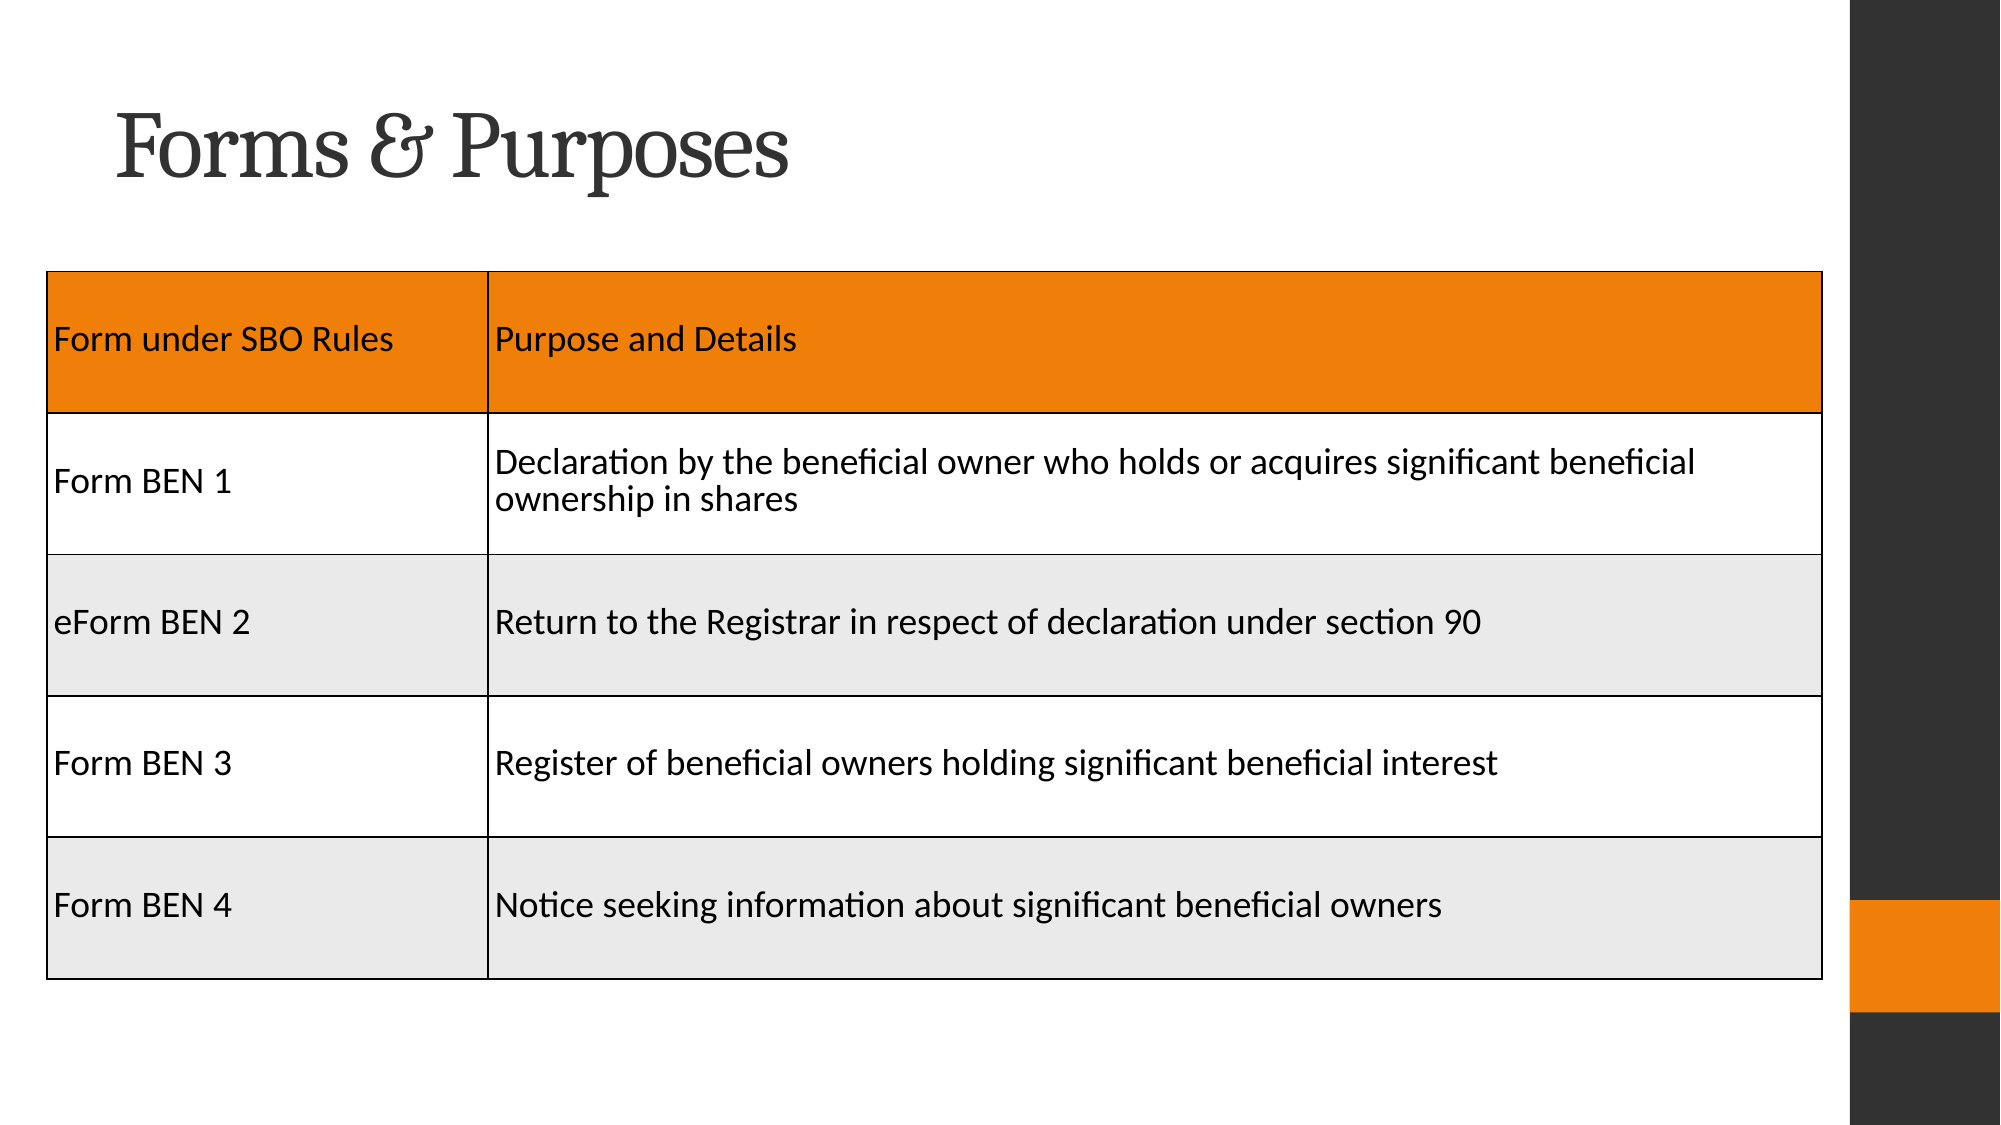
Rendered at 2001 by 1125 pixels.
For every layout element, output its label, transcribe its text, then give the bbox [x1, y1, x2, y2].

table_cell Notice seeking information about significant beneficial owners [489, 838, 1821, 978]
table_header Form under SBO Rules [48, 272, 487, 412]
table_cell eForm BEN 2 [48, 555, 487, 695]
table_cell Declaration by the beneficial owner who holds or acquires significant beneficial ownership in shares [489, 414, 1821, 554]
table_cell Form BEN 3 [48, 697, 487, 836]
table_header Purpose and Details [489, 272, 1821, 412]
table_cell Register of beneficial owners holding significant beneficial interest [489, 697, 1821, 836]
table_cell Form BEN 1 [48, 414, 487, 554]
table_cell Return to the Registrar in respect of declaration under section 90 [489, 555, 1821, 695]
table_cell Form BEN 4 [48, 838, 487, 978]
title Forms & Purposes [99, 45, 1767, 233]
